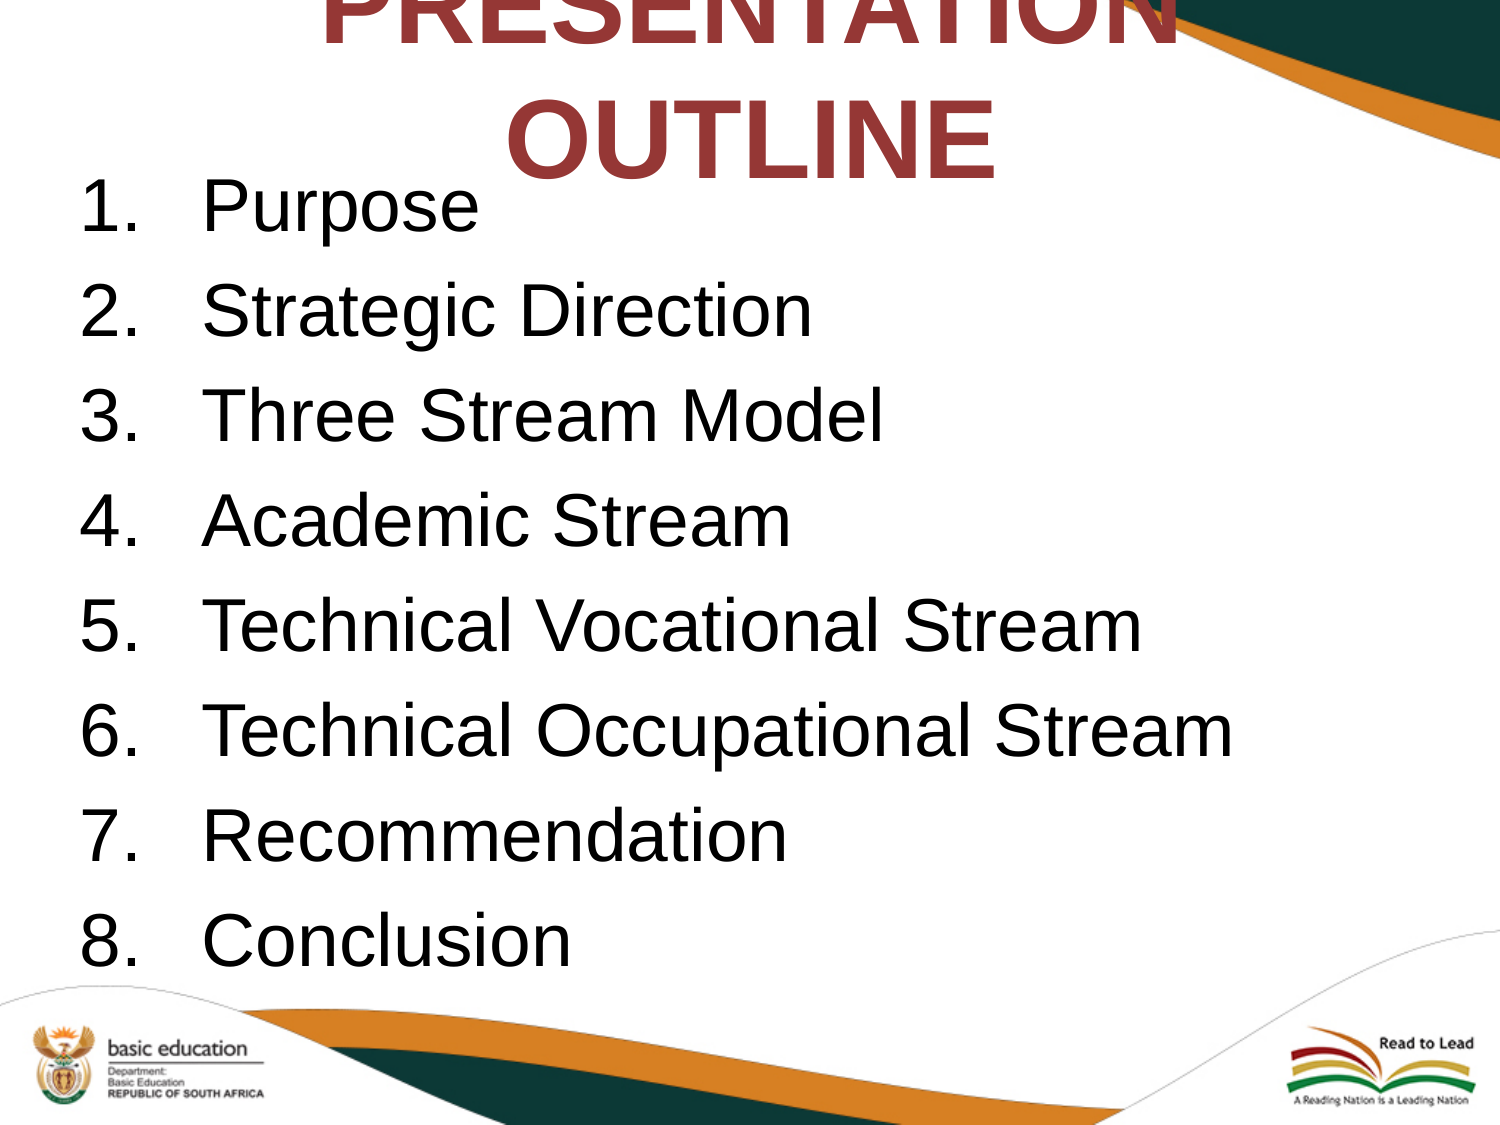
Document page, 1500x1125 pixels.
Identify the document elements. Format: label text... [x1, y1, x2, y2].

list Purpose Strategic Direction Three Stream Model Academic Stream Technical Vocational Stream Technical Occupational Stream Recommendation Conclusion [64, 149, 1459, 1059]
picture [0, 0, 1500, 1125]
title Presentation Outline [76, 7, 1427, 126]
